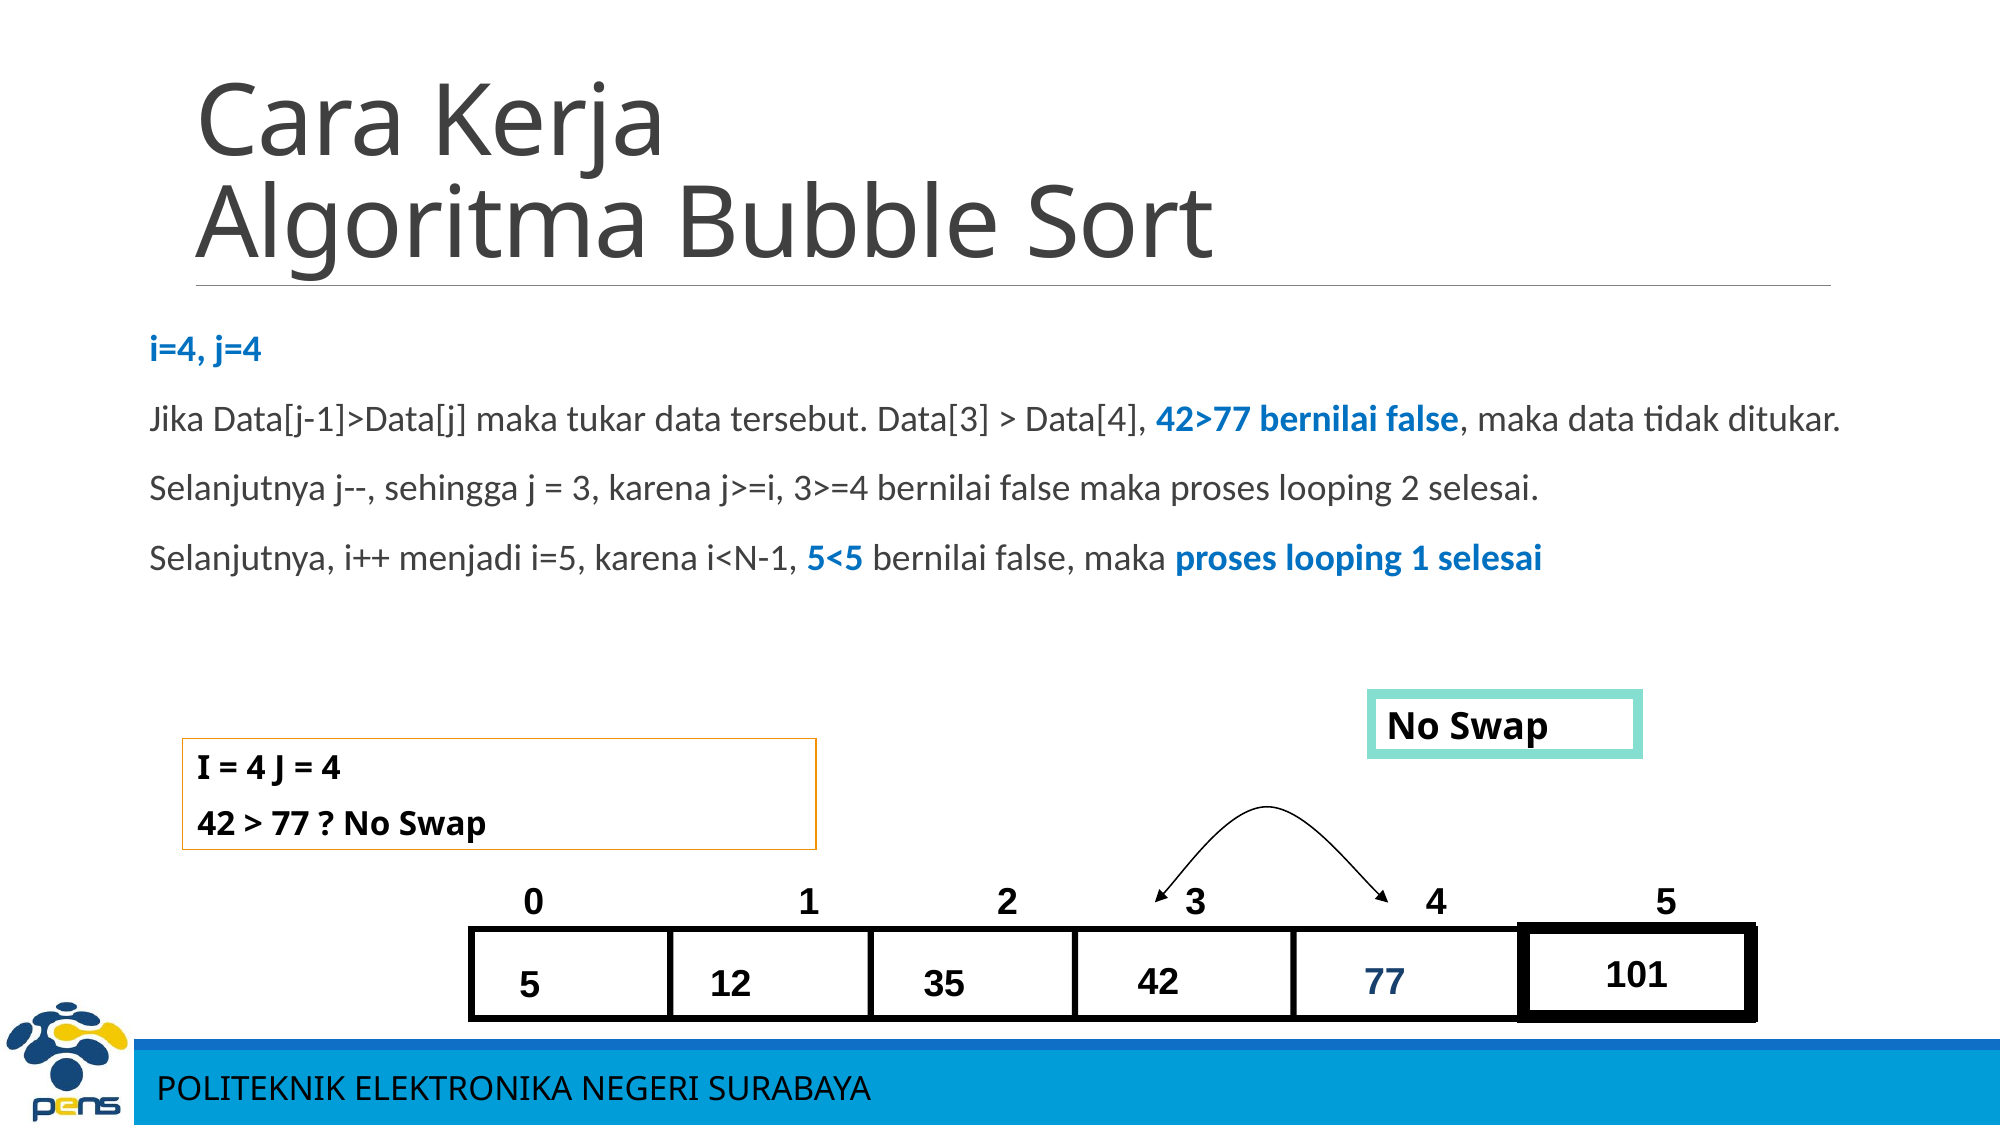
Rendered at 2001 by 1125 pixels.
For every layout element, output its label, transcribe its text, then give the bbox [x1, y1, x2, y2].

text_box [1187, 806, 1352, 865]
text_box No Swap [1371, 694, 1639, 754]
list i=4, j=4 Jika Data[j-1]>Data[j] maka tukar data tersebut. Data[3] > Data[4], 42>77 bernilai false, maka data tidak ditukar. Selanjutnya j--, sehingga j = 3, karena j>=i, 3>=4 bernilai false maka proses looping 2 selesai. Selanjutnya, i++ menjadi i=5, karena i<N-1, 5<5 bernilai false, maka proses looping 1 selesai [134, 321, 1935, 534]
text_box I = 4 J = 4 42 > 77 ? No Swap [182, 738, 816, 850]
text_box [470, 868, 1756, 1020]
picture [0, 997, 134, 1125]
title Cara Kerja Algoritma Bubble Sort [180, 47, 1830, 285]
